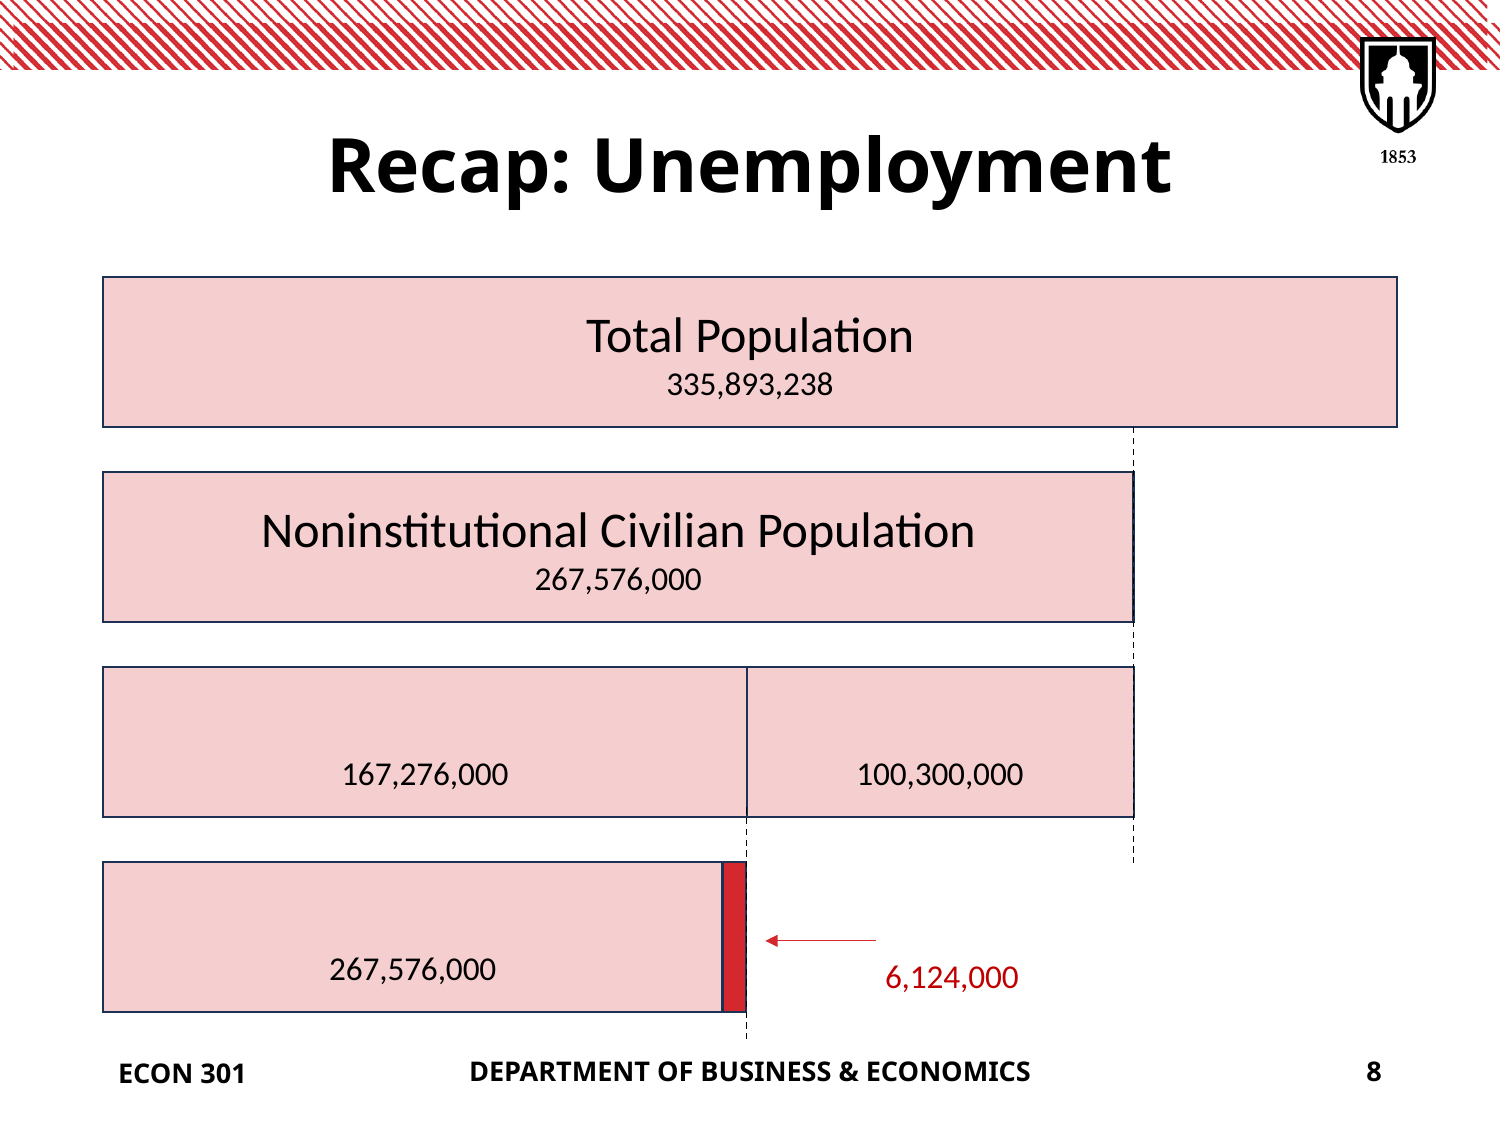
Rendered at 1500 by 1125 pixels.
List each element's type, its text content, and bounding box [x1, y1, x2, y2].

text_box Noninstitutional Civilian Population 267,576,000 [102, 471, 1133, 623]
slide_number ECON 301 [103, 1042, 277, 1103]
slide_number 8 [1059, 1042, 1397, 1103]
picture [0, 0, 1500, 163]
footer DEPARTMENT OF BUSINESS & ECONOMICS [277, 1042, 1059, 1103]
text_box [722, 861, 746, 1013]
title Recap: Unemployment [103, 59, 1397, 276]
text_box Total Population 335,893,238 [102, 276, 1398, 428]
